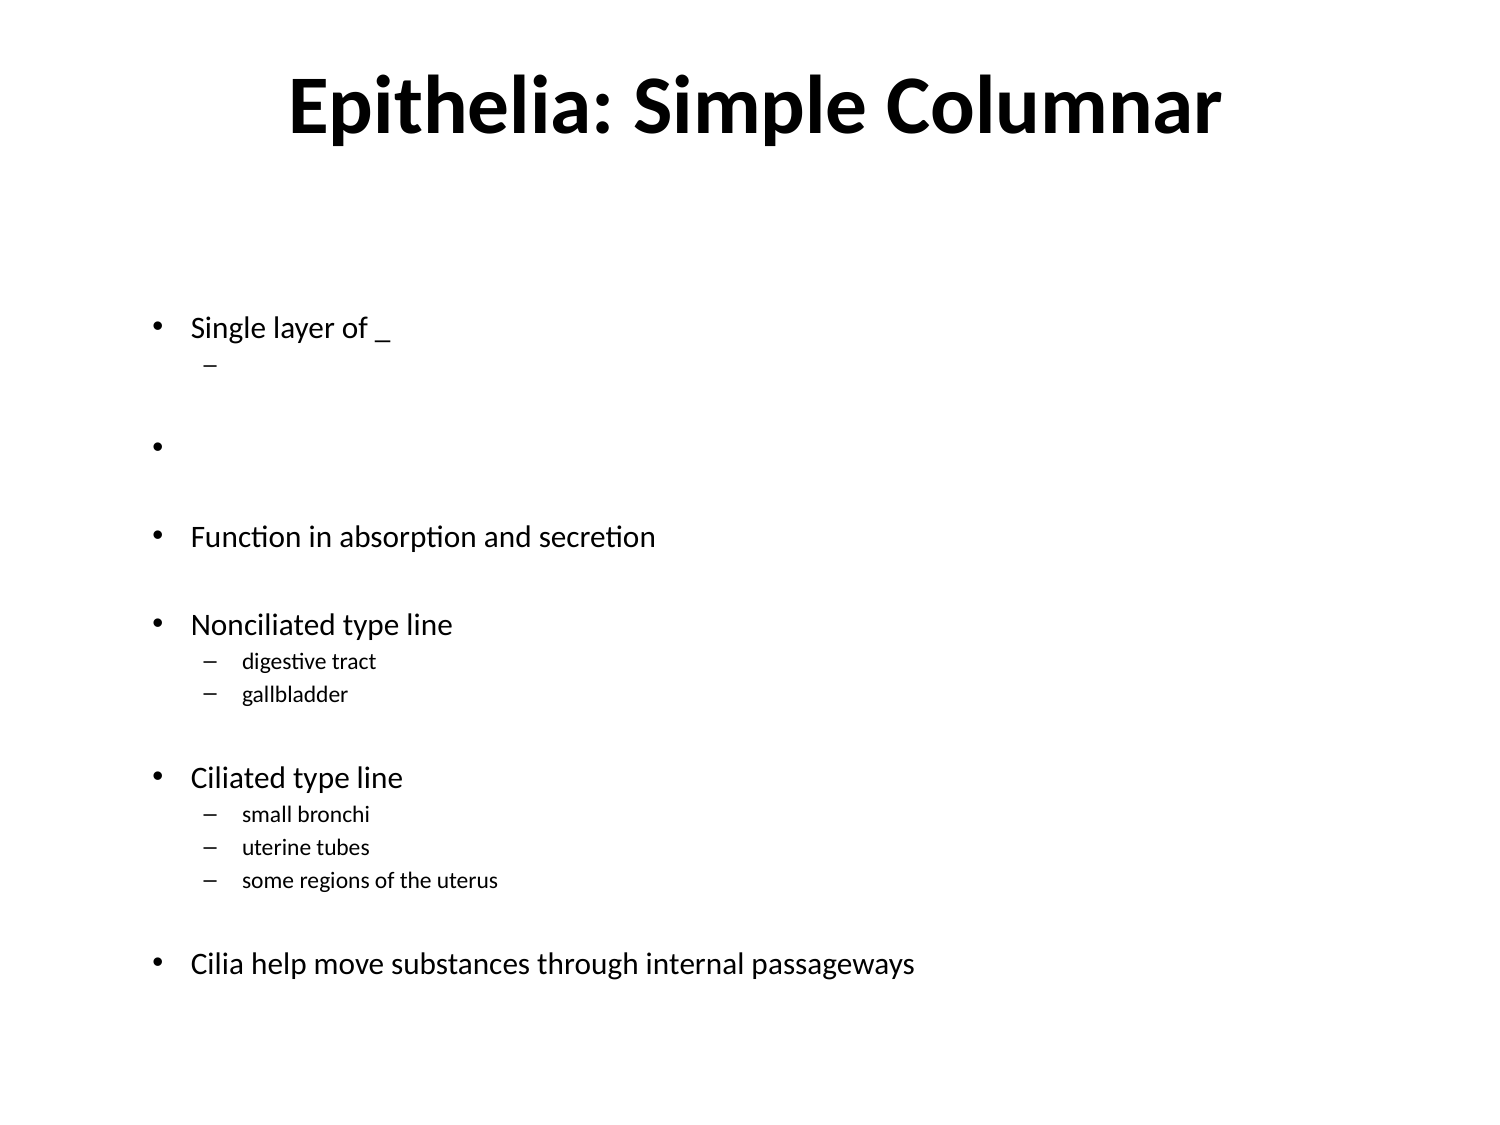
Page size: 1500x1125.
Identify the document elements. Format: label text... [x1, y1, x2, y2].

list Single layer of _ Function in absorption and secretion Nonciliated type line digestive tract gallbladder Ciliated type line small bronchi uterine tubes some regions of the uterus Cilia help move substances through internal passageways [137, 299, 1363, 1000]
title Epithelia: Simple Columnar [150, 37, 1363, 163]
